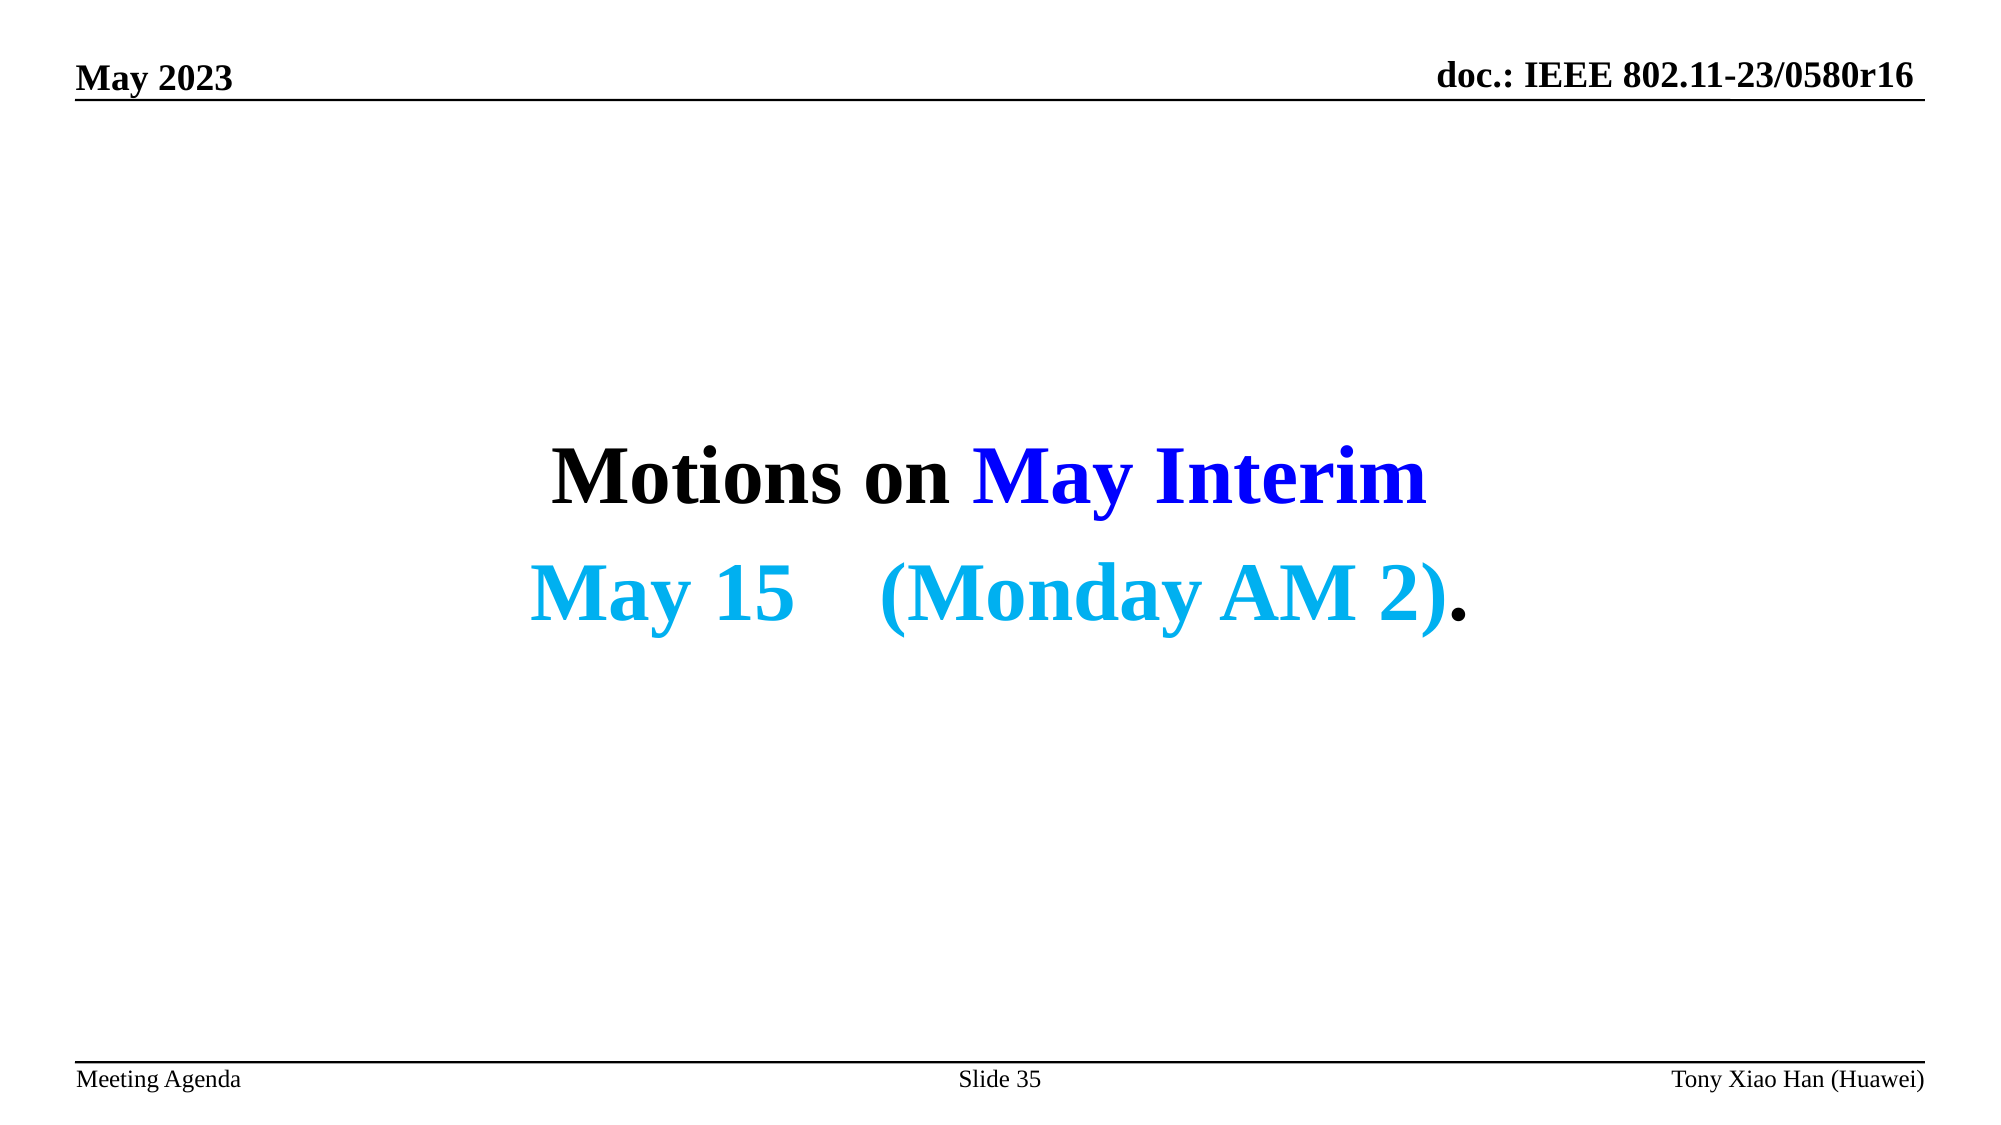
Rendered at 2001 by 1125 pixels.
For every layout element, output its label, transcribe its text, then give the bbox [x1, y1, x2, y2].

text_box Motions on May Interim May 15 (Monday AM 2). [362, 412, 1638, 950]
